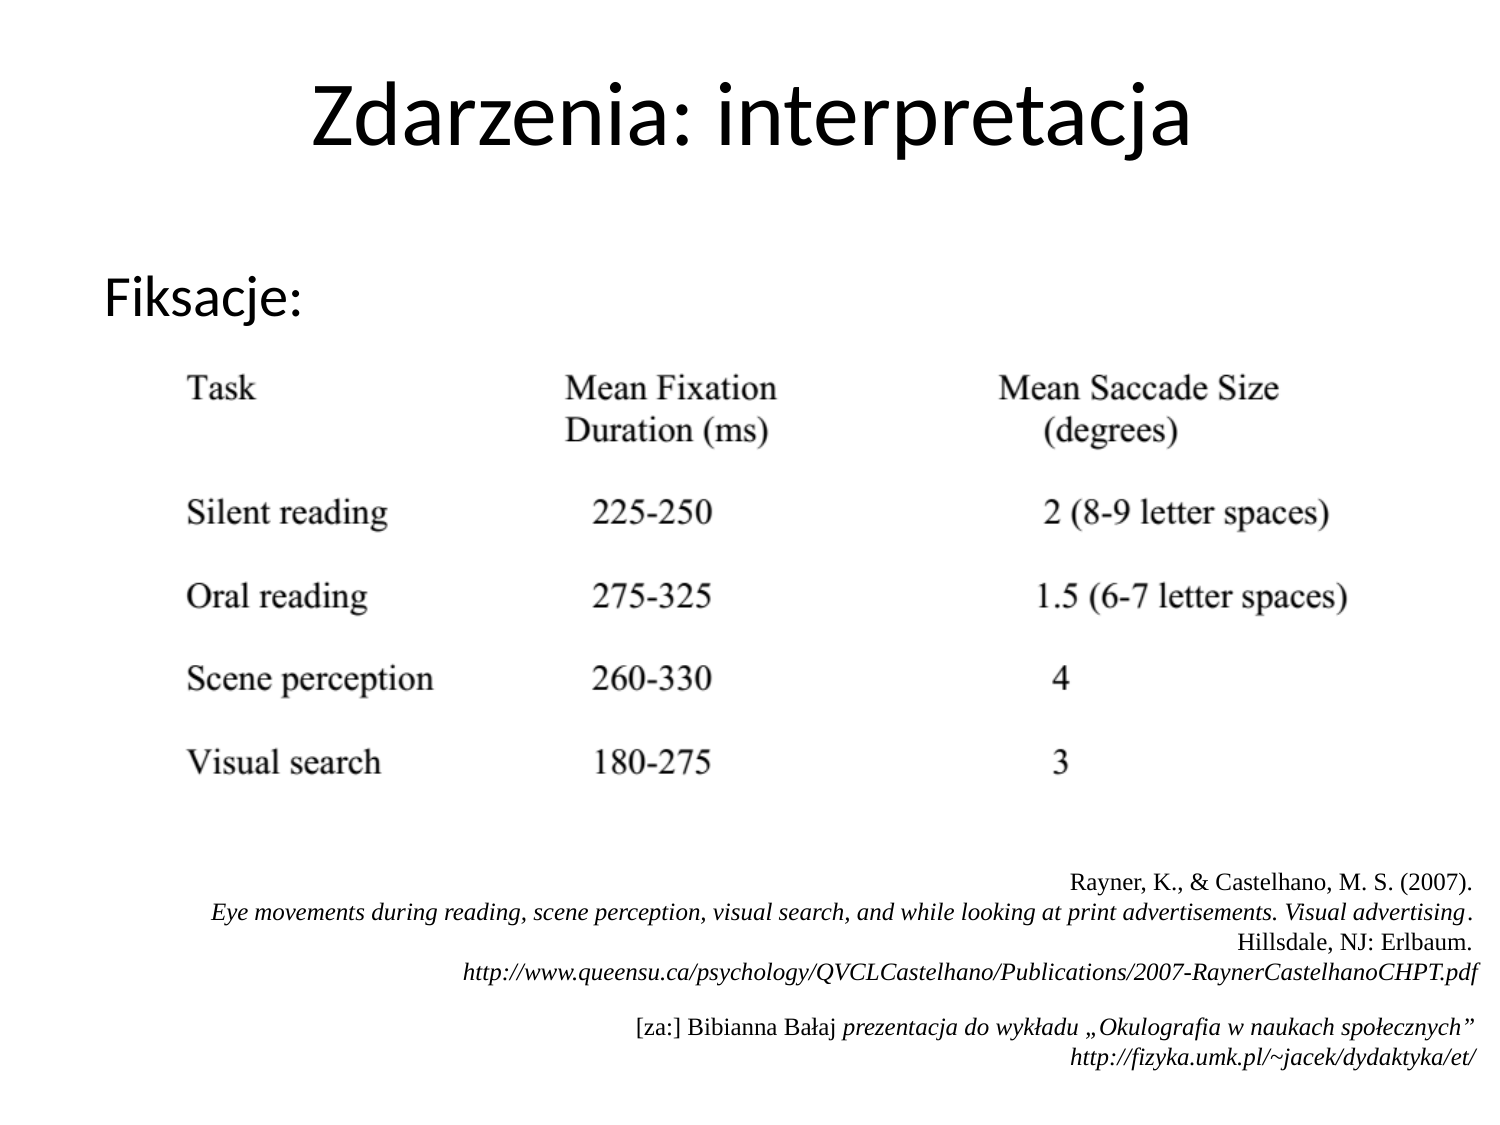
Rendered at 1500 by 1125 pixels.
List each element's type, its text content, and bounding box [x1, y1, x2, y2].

text_box Rayner, K., & Castelhano, M. S. (2007). Eye movements during reading, scene perception, visual search, and while looking at print advertisements. Visual advertising. Hillsdale, NJ: Erlbaum. http://www.queensu.ca/psychology/QVCLCastelhano/Publications/2007-RaynerCastelhanoCHPT.pdf [76, 857, 1495, 993]
text_box Fiksacje: [89, 250, 320, 336]
text_box Zdarzenia: interpretacja [29, 54, 1477, 164]
picture [147, 349, 1400, 823]
text_box [za:] Bibianna Bałaj prezentacja do wykładu „Okulografia w naukach społecznych” http://fizyka.umk.pl/~jacek/dydaktyka/et/ [73, 1003, 1491, 1078]
